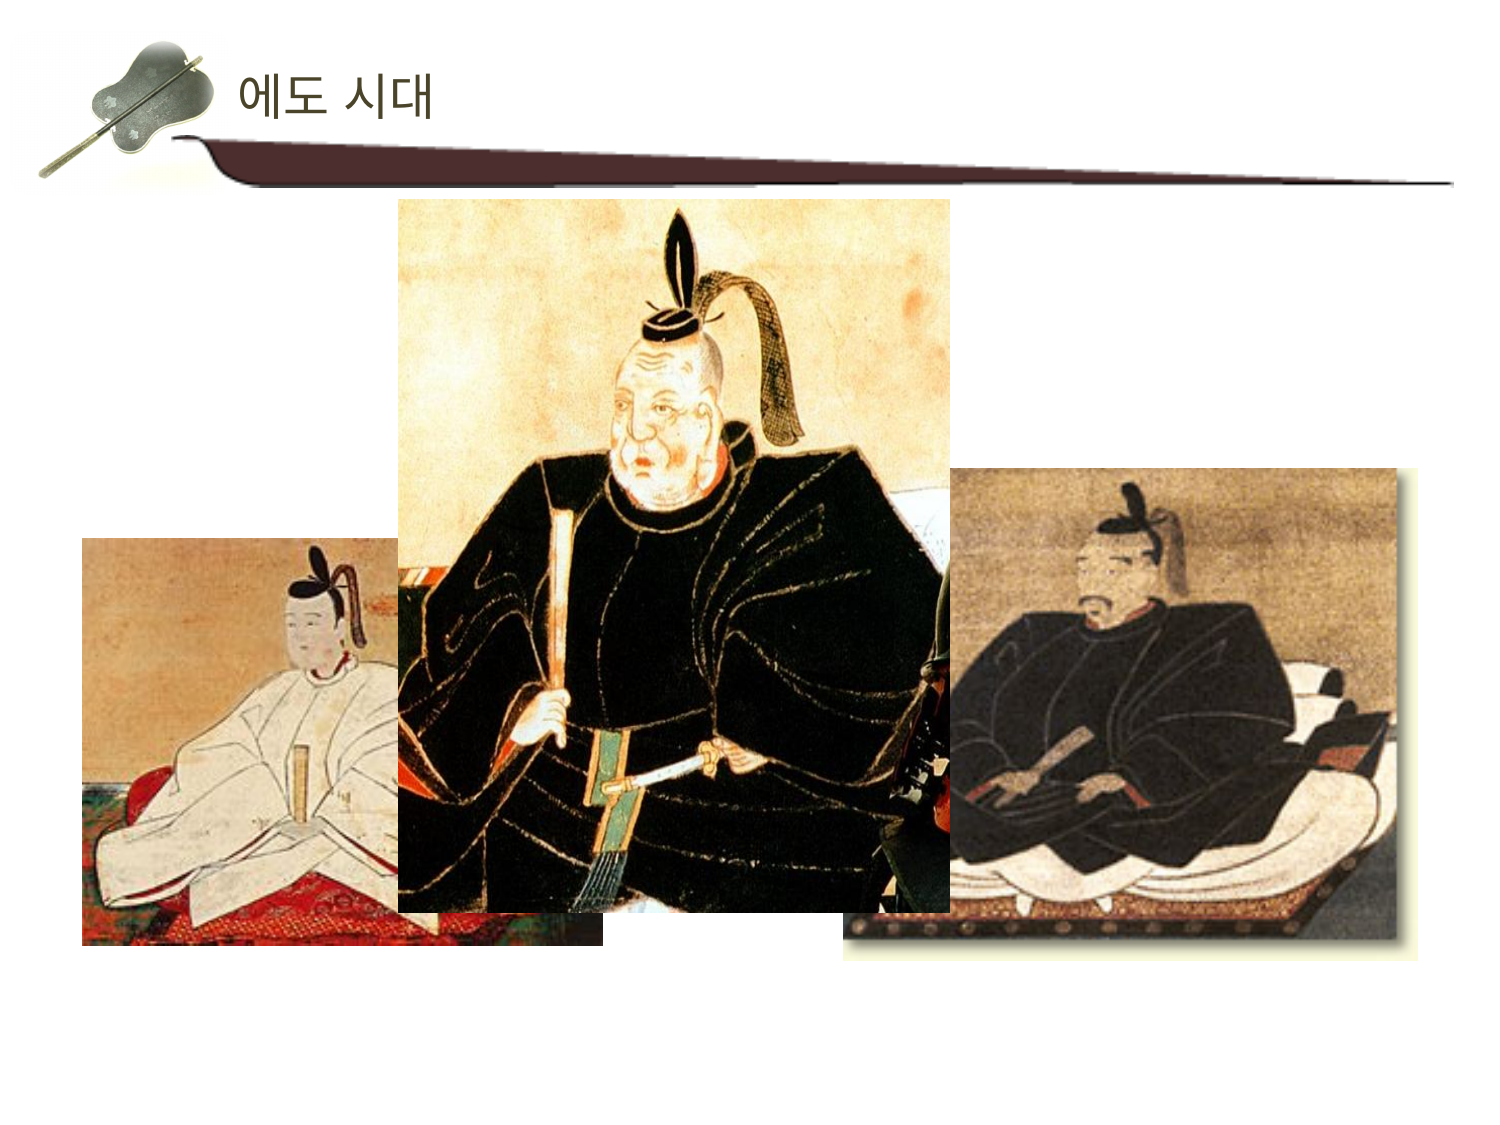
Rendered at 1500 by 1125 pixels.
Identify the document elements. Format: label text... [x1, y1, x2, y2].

picture [81, 198, 1419, 962]
picture [171, 135, 1454, 188]
text_box 에도 시대 [222, 58, 951, 134]
